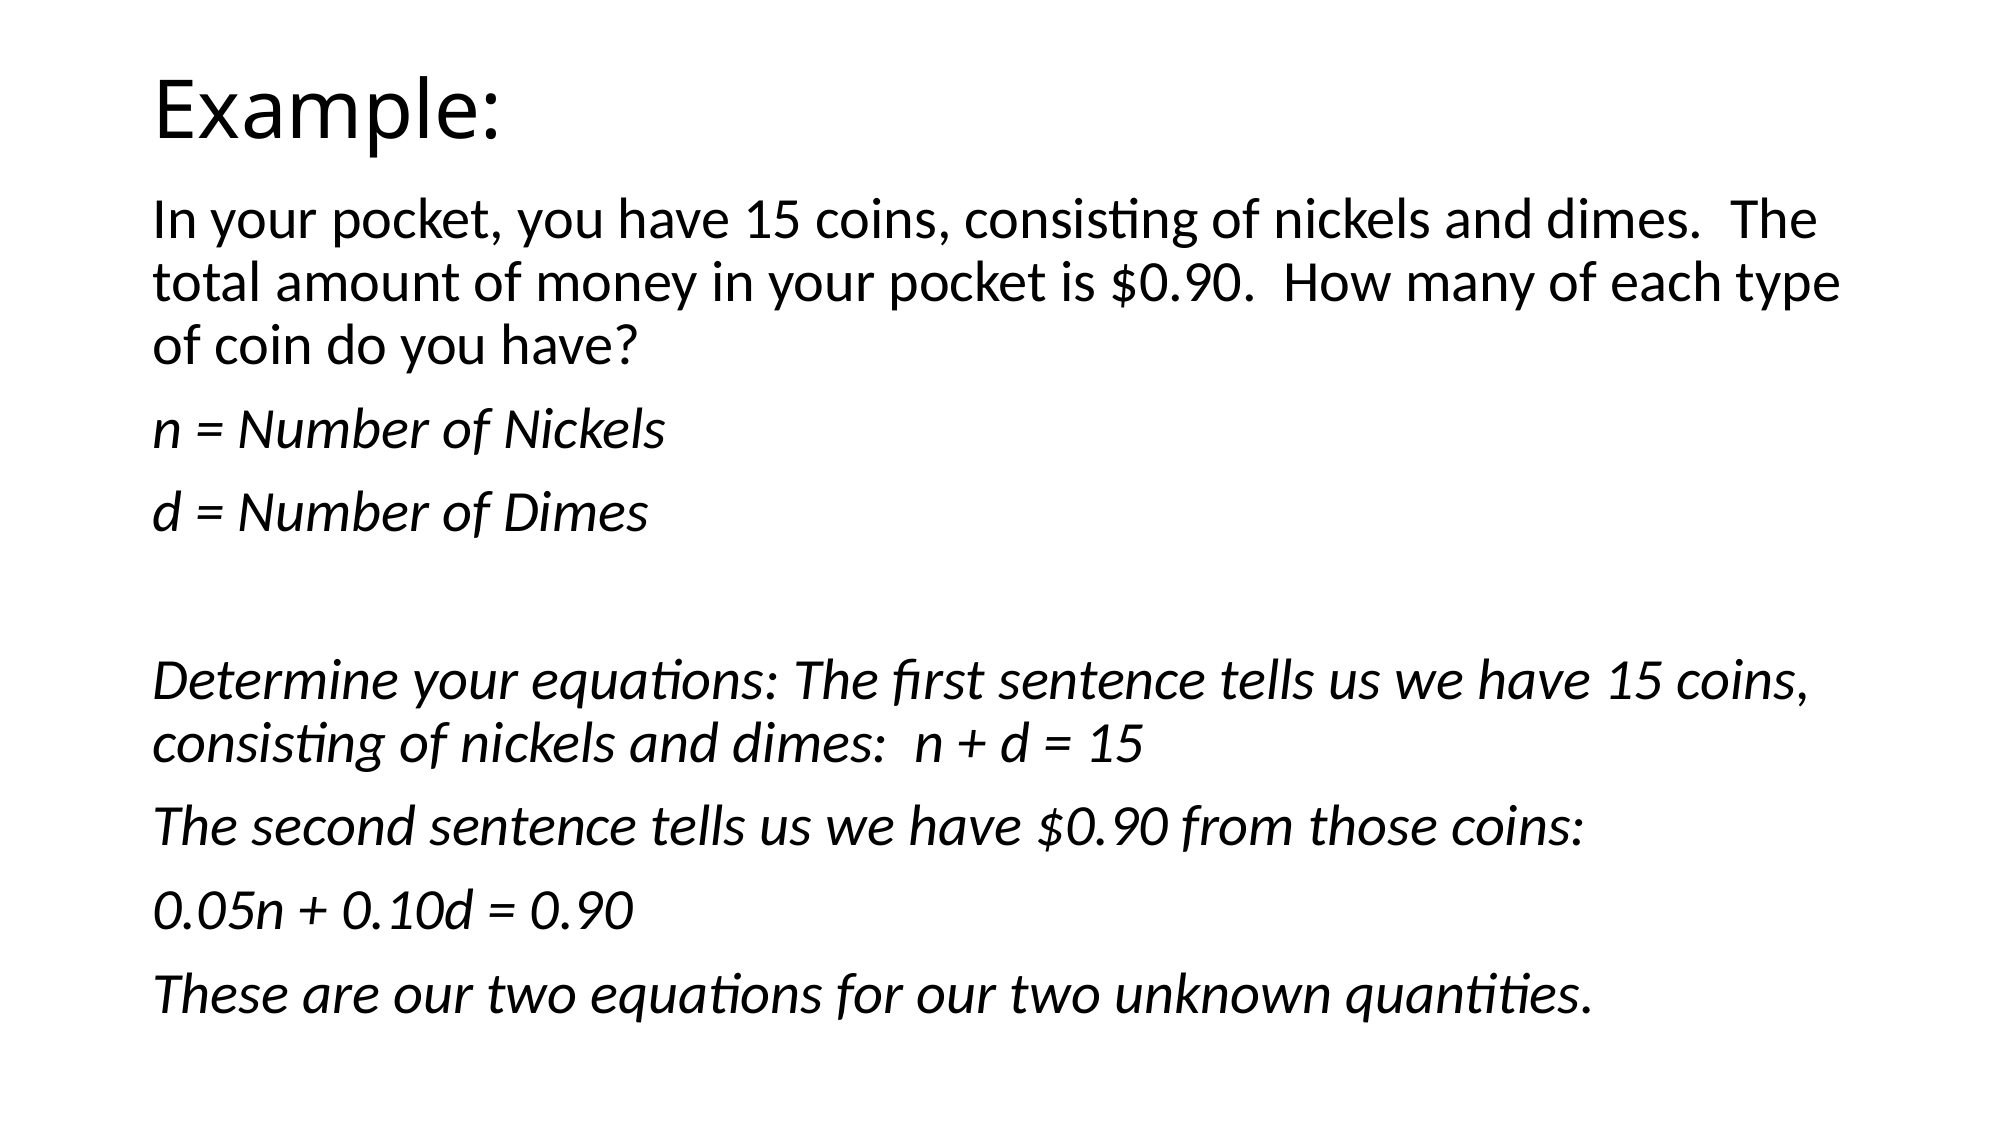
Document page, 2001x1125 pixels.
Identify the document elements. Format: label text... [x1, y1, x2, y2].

list In your pocket, you have 15 coins, consisting of nickels and dimes. The total amount of money in your pocket is $0.90. How many of each type of coin do you have? n = Number of Nickels d = Number of Dimes Determine your equations: The first sentence tells us we have 15 coins, consisting of nickels and dimes: n + d = 15 The second sentence tells us we have $0.90 from those coins: 0.05n + 0.10d = 0.90 These are our two equations for our two unknown quantities. [137, 181, 1863, 1040]
title Example: [137, 59, 1863, 164]
